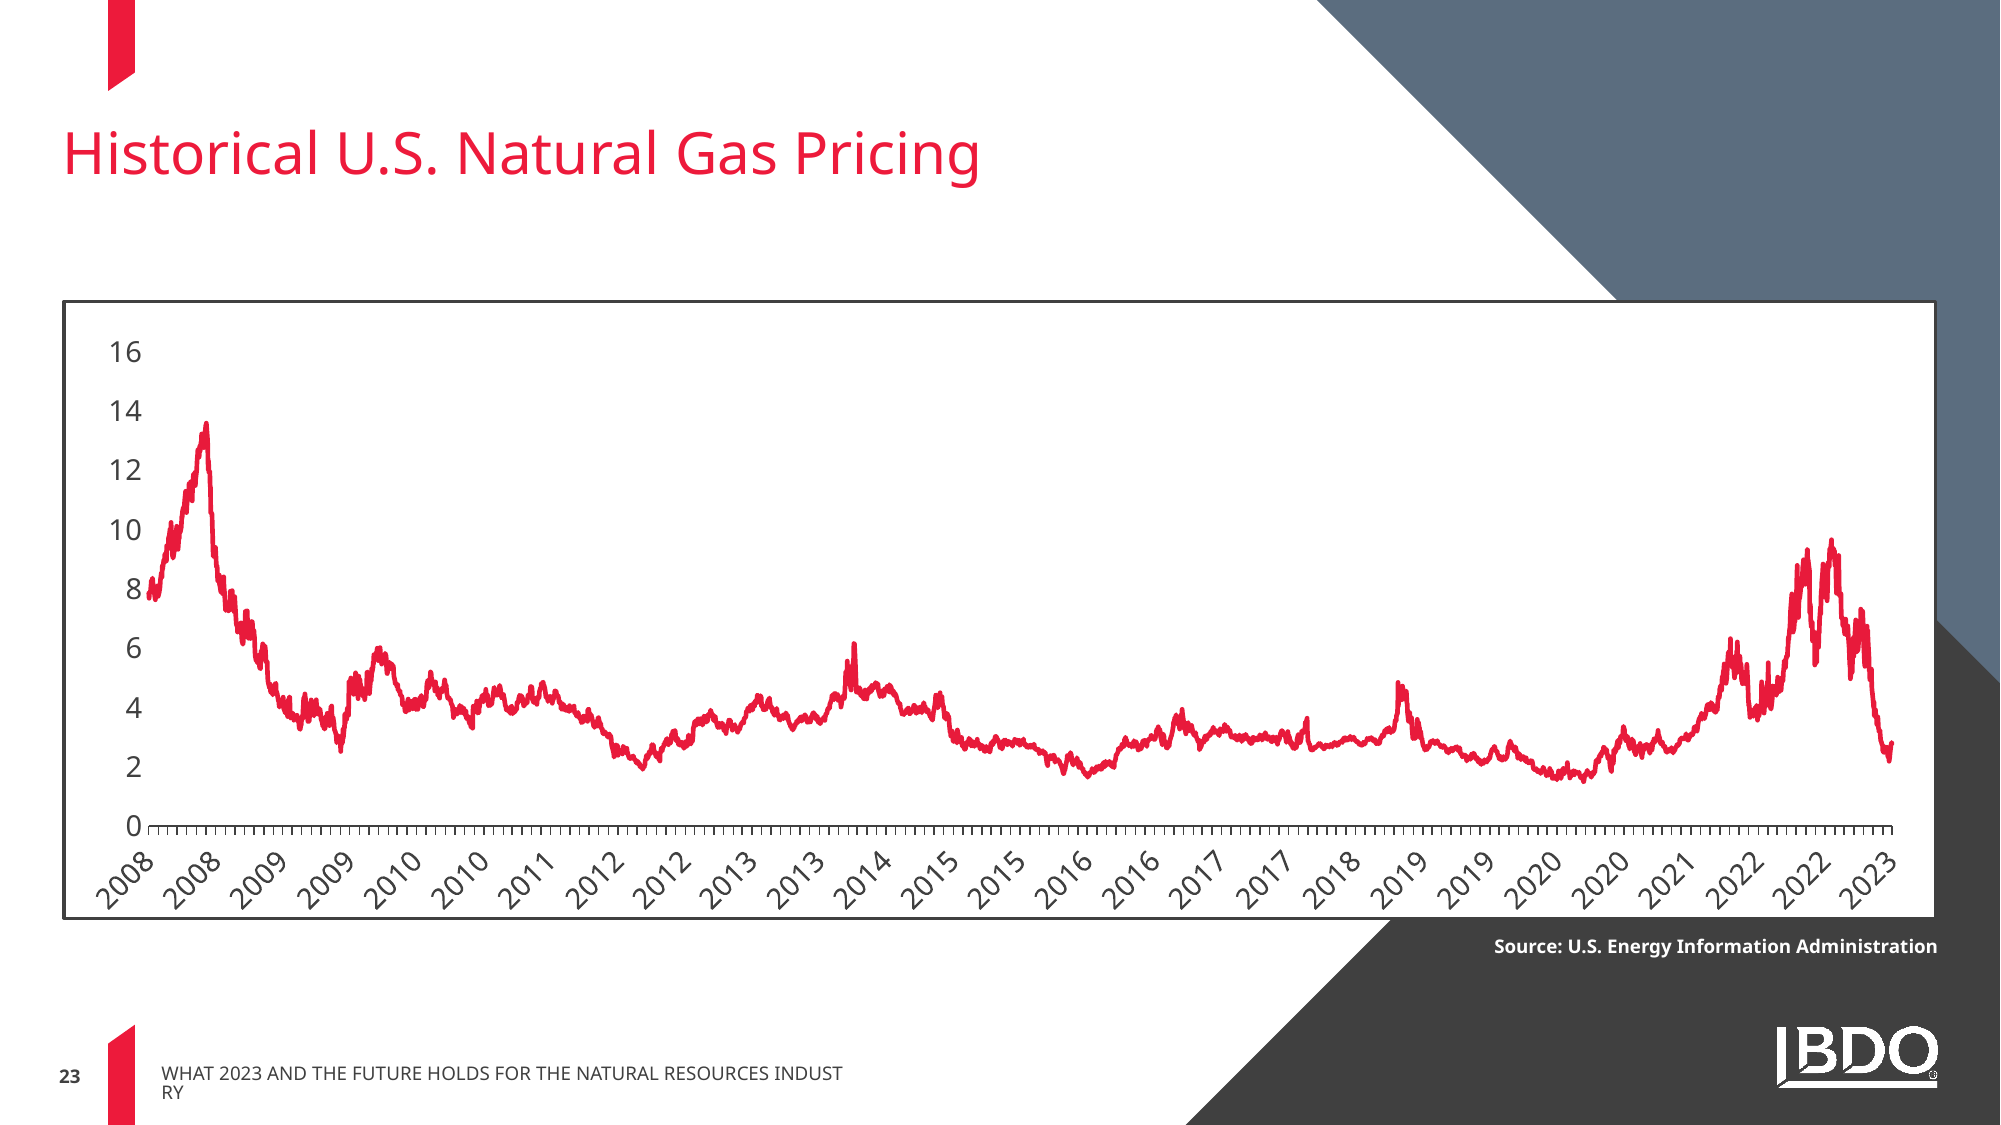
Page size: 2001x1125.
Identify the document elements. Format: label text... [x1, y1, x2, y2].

footer What 2023 and the Future Holds for the Natural Resources Industry [161, 1042, 855, 1088]
chart [62, 299, 1938, 920]
text_box Source: U.S. Energy Information Administration [1468, 934, 1938, 958]
title Historical U.S. Natural Gas Pricing [62, 112, 1076, 270]
picture [1777, 1026, 1938, 1088]
